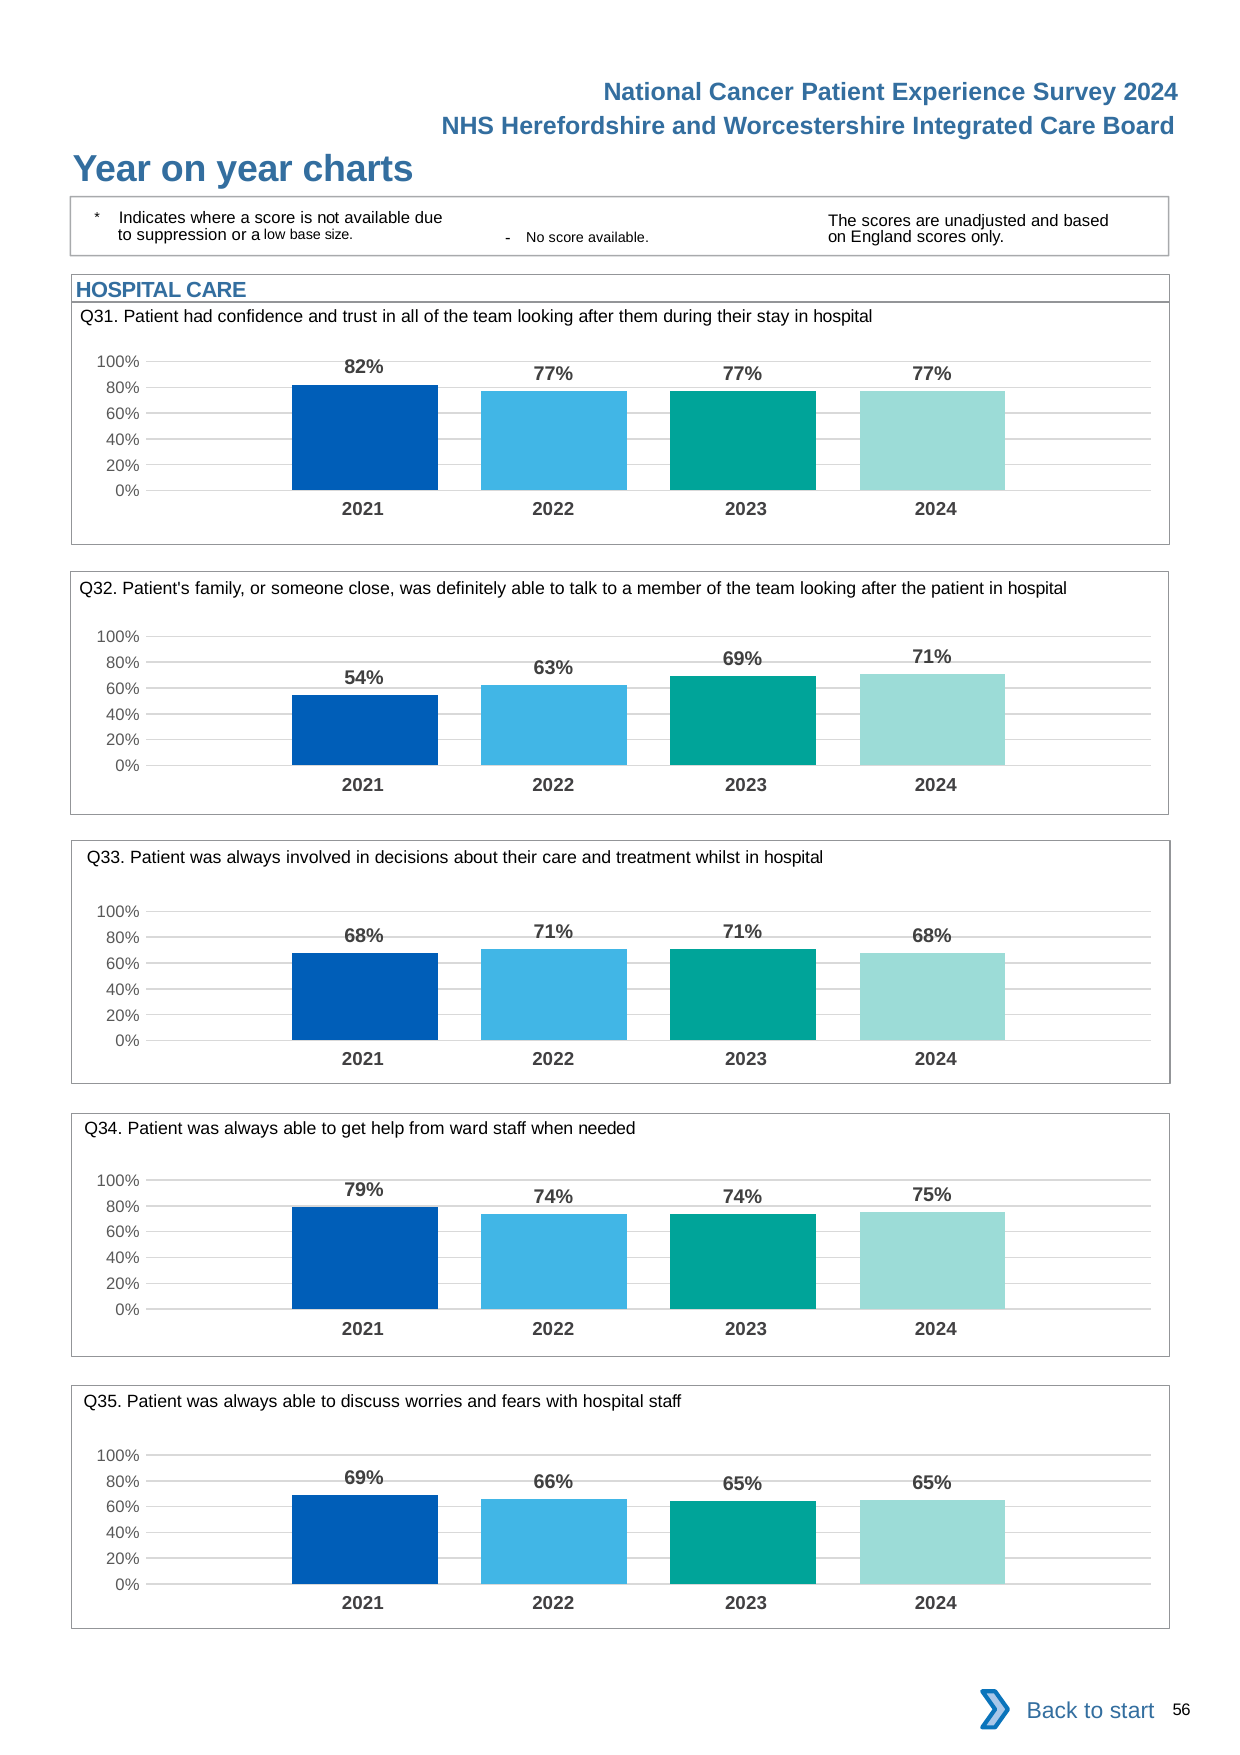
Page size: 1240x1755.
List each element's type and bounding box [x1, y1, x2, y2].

text_box [69, 1102, 1172, 1358]
text_box [68, 563, 1171, 817]
text_box [70, 831, 1172, 1085]
text_box [981, 1677, 1170, 1741]
text_box [69, 1375, 1172, 1631]
chart [58, 1151, 1158, 1346]
title [70, 144, 745, 195]
chart [58, 1426, 1158, 1621]
chart [58, 608, 1158, 803]
text_box [426, 68, 1194, 147]
text_box [70, 196, 1169, 256]
slide_number [1170, 1699, 1234, 1720]
chart [58, 333, 1158, 528]
chart [58, 883, 1158, 1078]
title [70, 257, 745, 300]
text_box [69, 274, 1172, 547]
